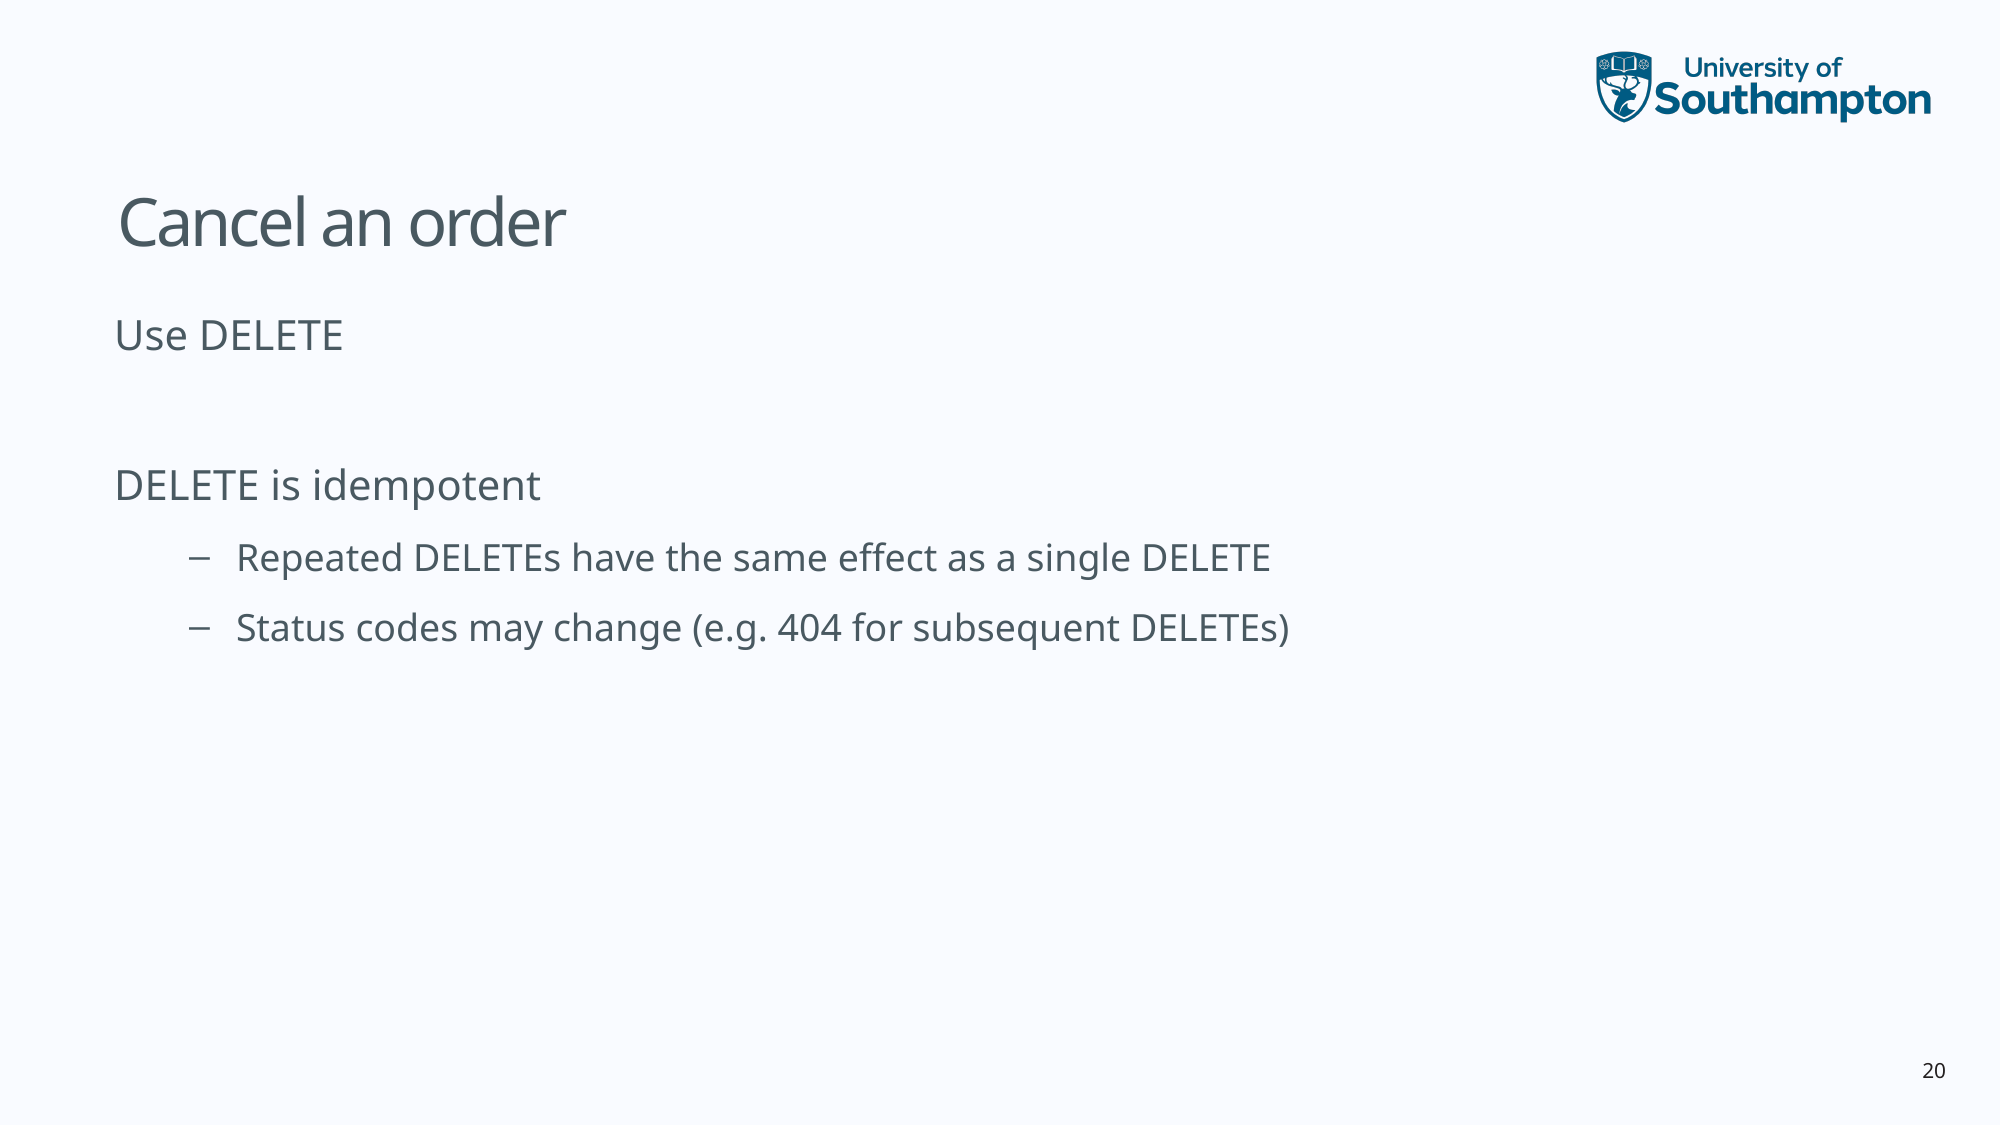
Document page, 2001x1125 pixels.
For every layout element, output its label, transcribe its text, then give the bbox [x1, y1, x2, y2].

picture [1730, 97, 1736, 113]
picture [1600, 80, 1617, 111]
picture [1689, 97, 1698, 108]
picture [1626, 76, 1636, 88]
picture [1782, 97, 1791, 108]
picture [1823, 97, 1830, 113]
picture [1607, 76, 1624, 88]
picture [1758, 97, 1766, 113]
list Use DELETE DELETE is idempotent Repeated DELETEs have the same effect as a single DELETE Status codes may change (e.g. 404 for subsequent DELETEs) [102, 302, 1885, 1022]
picture [1808, 97, 1815, 113]
title Cancel an order [102, 113, 1882, 268]
picture [1847, 97, 1857, 108]
picture [1527, 0, 2000, 220]
picture [1626, 78, 1648, 111]
